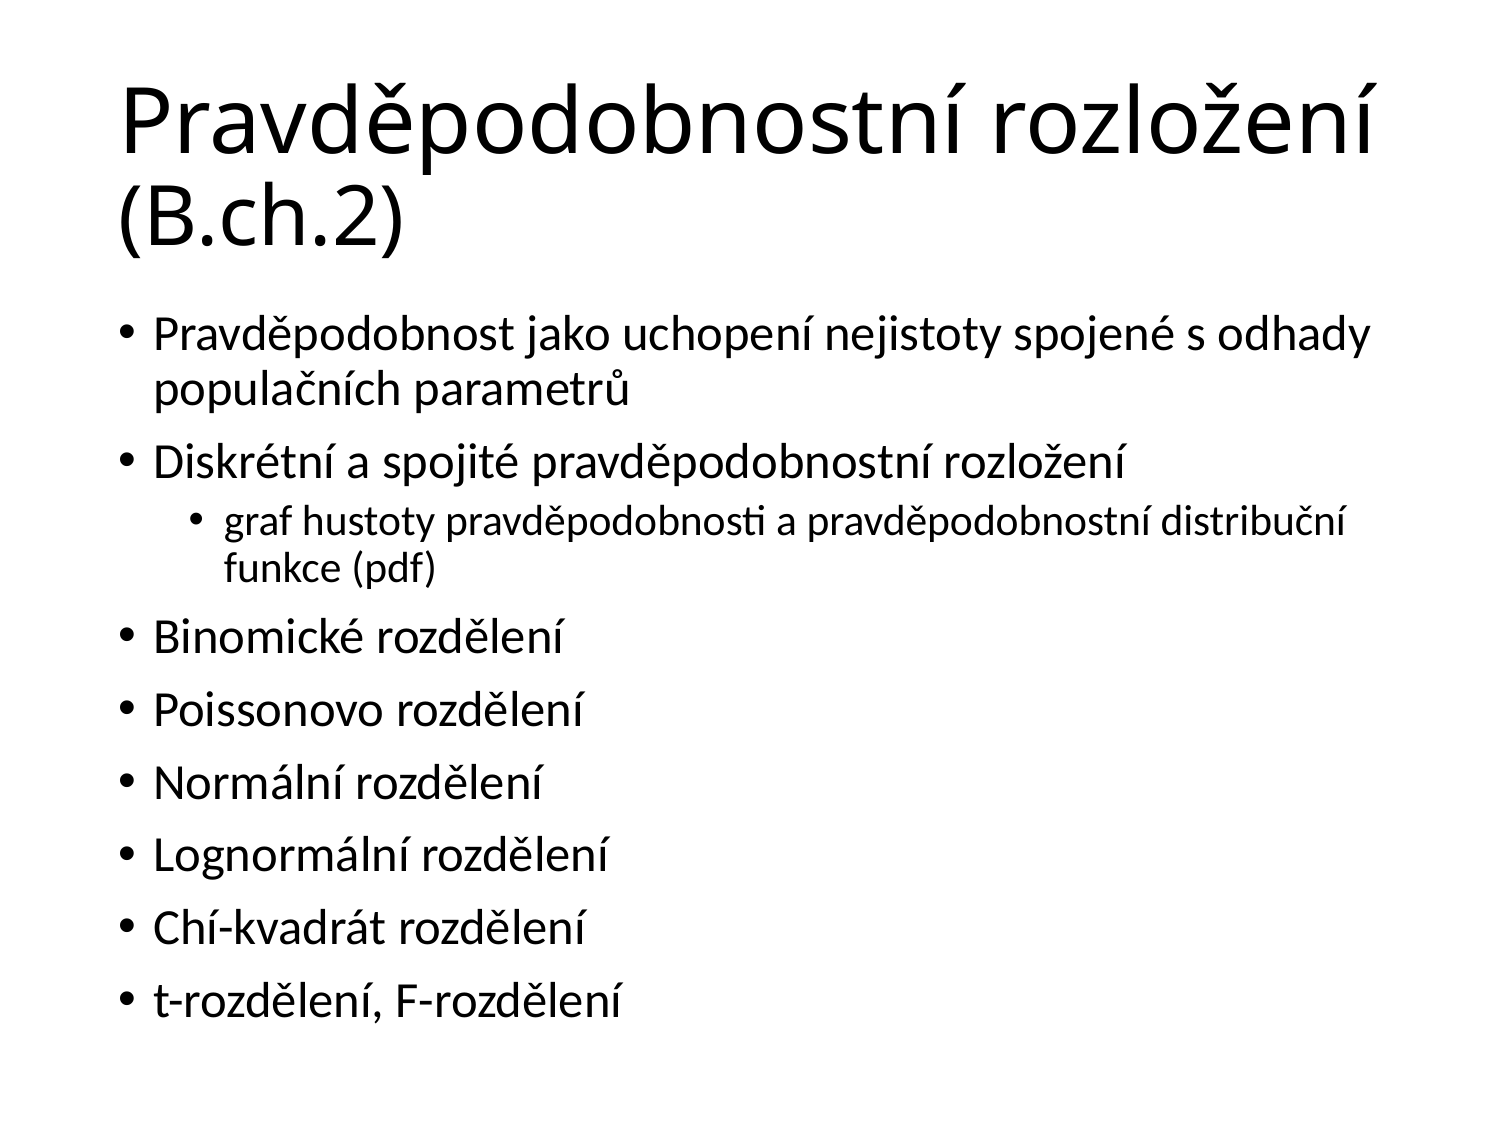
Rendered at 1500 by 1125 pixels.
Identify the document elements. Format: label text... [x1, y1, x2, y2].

title Pravděpodobnostní rozložení (B.ch.2) [103, 59, 1490, 278]
list Pravděpodobnost jako uchopení nejistoty spojené s odhady populačních parametrů Diskrétní a spojité pravděpodobnostní rozložení graf hustoty pravděpodobnosti a pravděpodobnostní distribuční funkce (pdf) Binomické rozdělení Poissonovo rozdělení Normální rozdělení Lognormální rozdělení Chí-kvadrát rozdělení t-rozdělení, F-rozdělení [103, 299, 1397, 1094]
